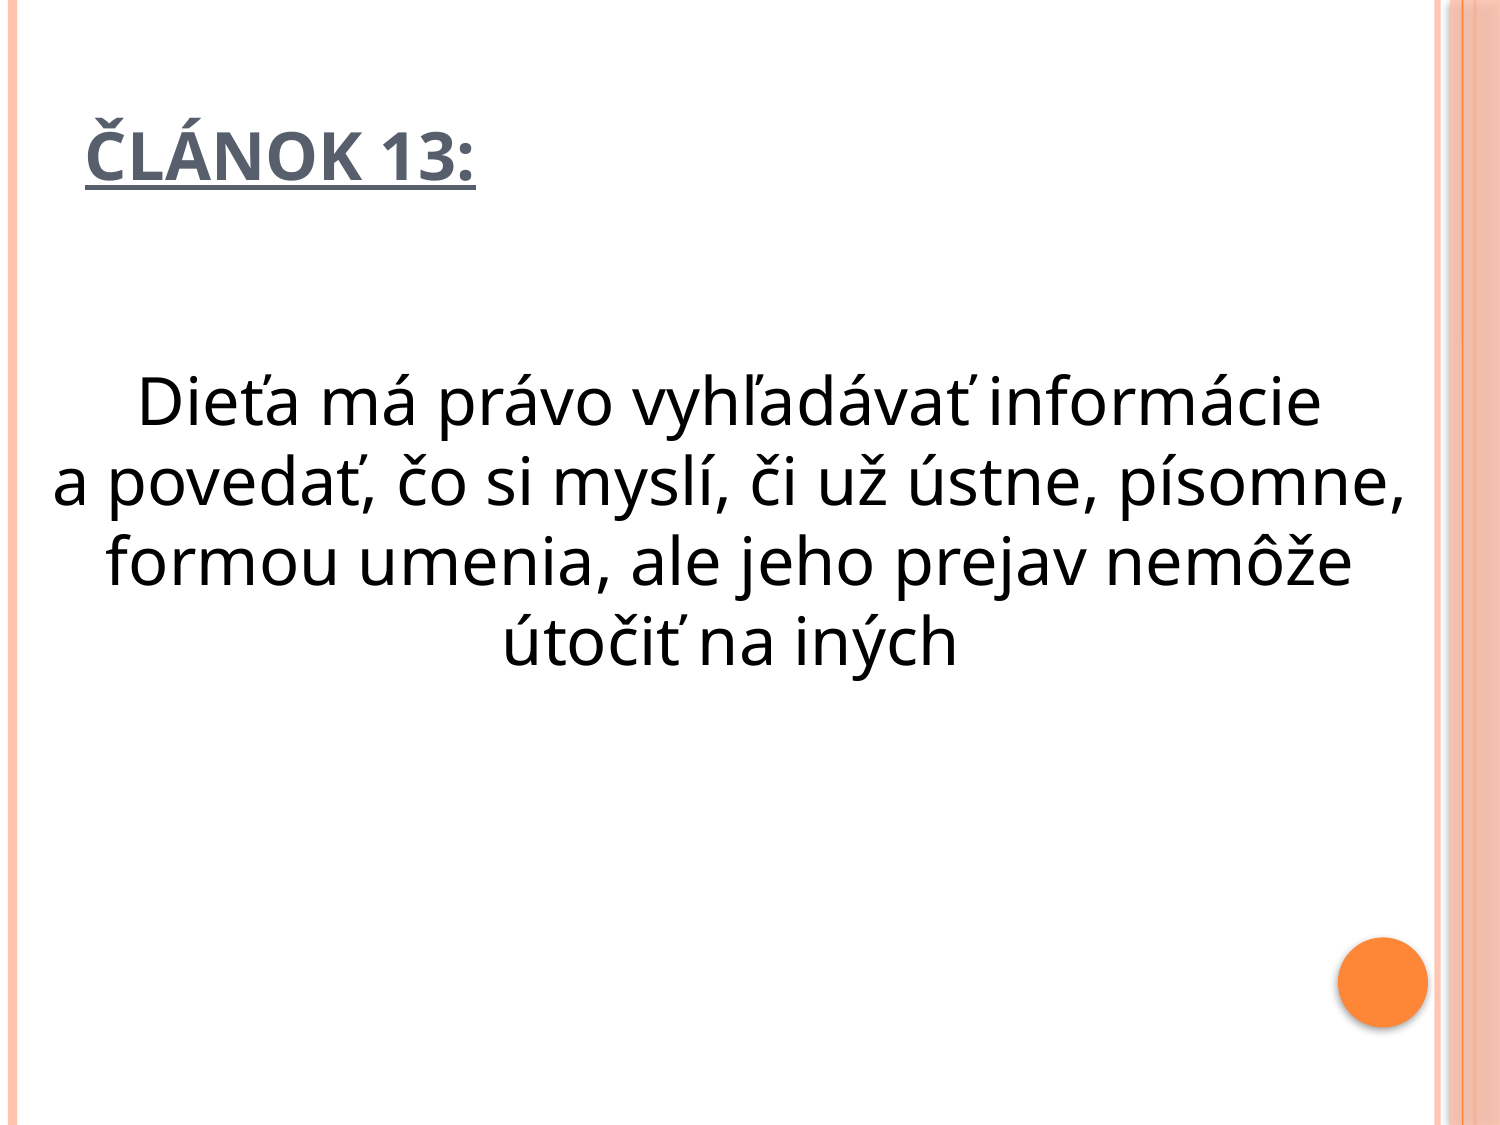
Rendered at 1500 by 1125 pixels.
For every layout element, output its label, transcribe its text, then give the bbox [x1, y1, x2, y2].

text_box Dieťa má právo vyhľadávať informácie a povedať, čo si myslí, či už ústne, písomne, formou umenia, ale jeho prejav nemôže útočiť na iných [37, 351, 1424, 687]
title Článok 13: [70, 93, 493, 201]
